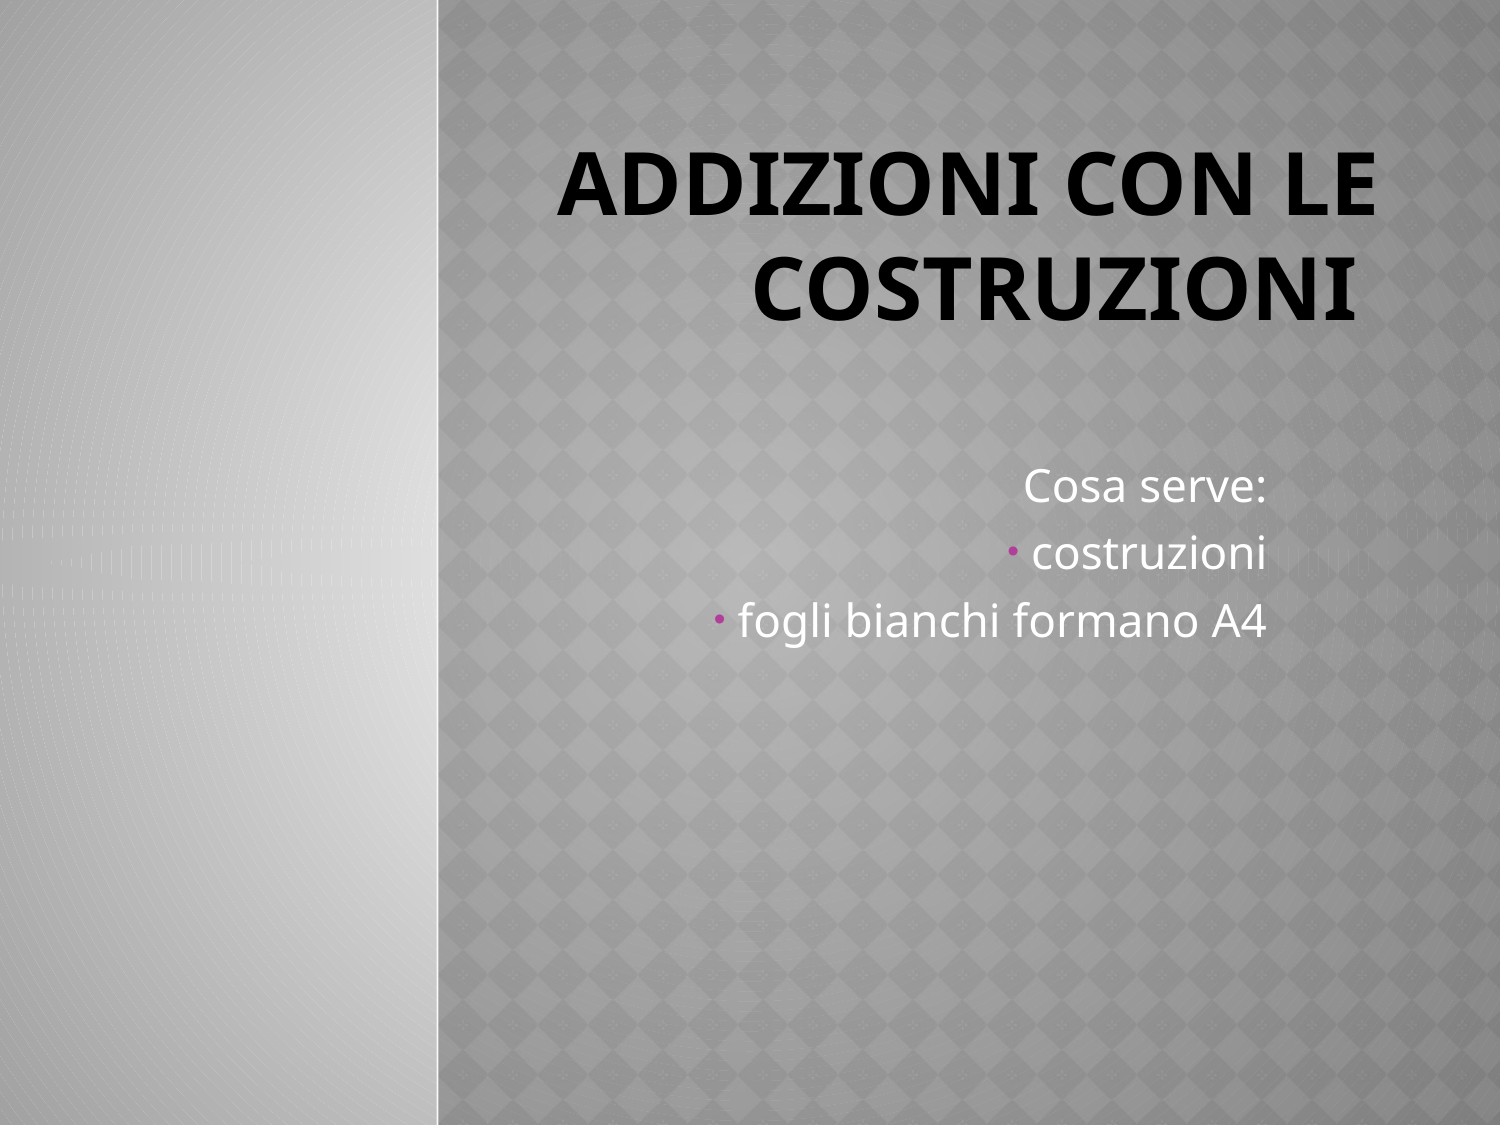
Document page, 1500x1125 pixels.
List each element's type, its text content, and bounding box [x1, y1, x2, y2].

subtitle Cosa serve: costruzioni fogli bianchi formano A4 [225, 456, 1275, 846]
title Addizioni con le costruzioni [112, 125, 1388, 338]
